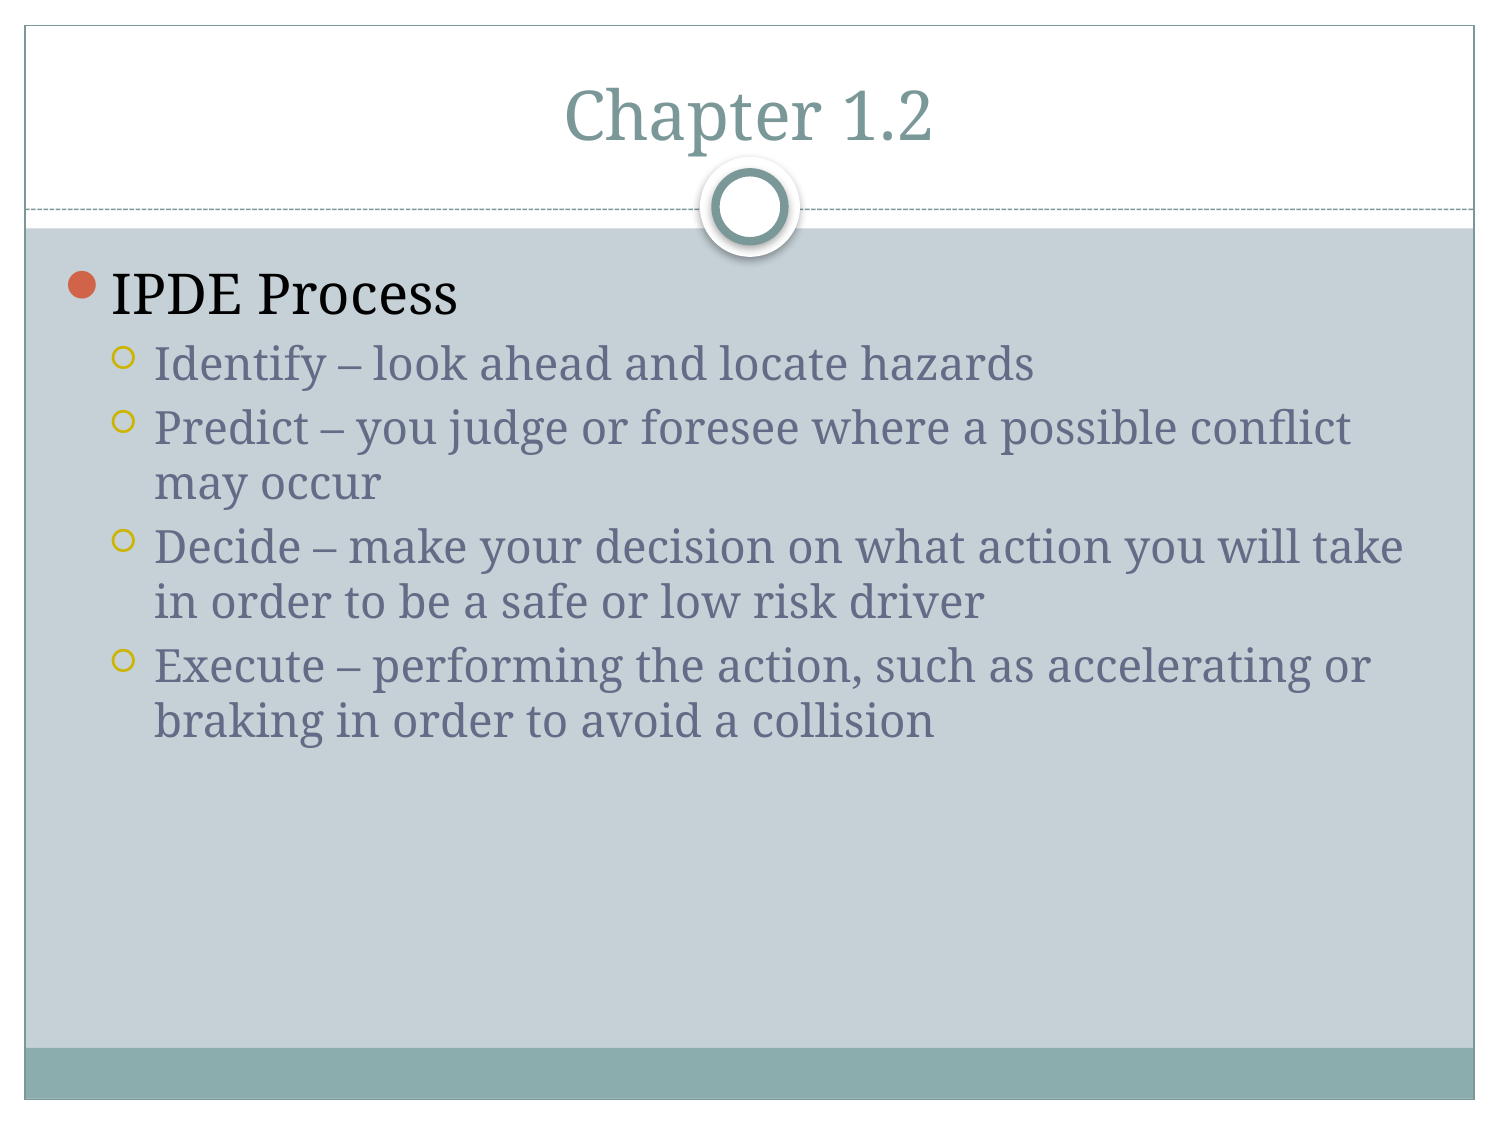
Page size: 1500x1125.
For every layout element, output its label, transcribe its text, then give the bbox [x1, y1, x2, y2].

title Chapter 1.2 [49, 37, 1450, 162]
list IPDE Process Identify – look ahead and locate hazards Predict – you judge or foresee where a possible conflict may occur Decide – make your decision on what action you will take in order to be a safe or low risk driver Execute – performing the action, such as accelerating or braking in order to avoid a collision [49, 250, 1445, 1001]
